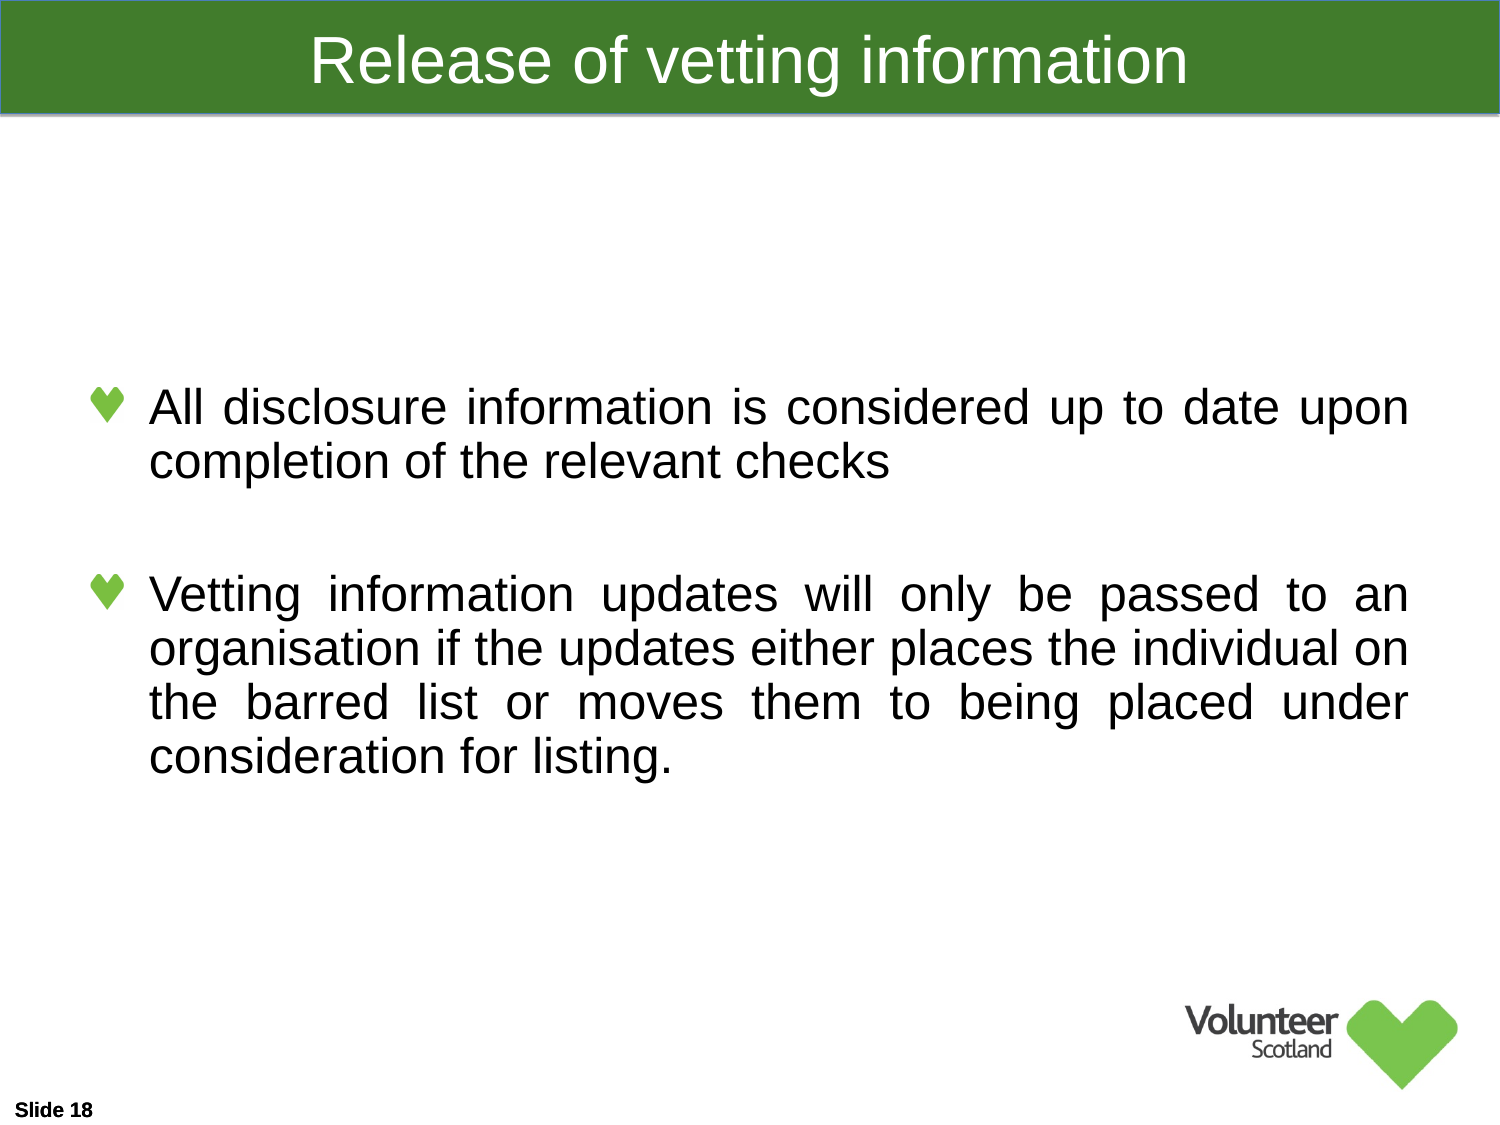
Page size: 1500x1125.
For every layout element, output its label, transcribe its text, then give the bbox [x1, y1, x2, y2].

picture [90, 387, 124, 423]
text_box Release of vetting information [0, 0, 1500, 114]
picture [1182, 998, 1460, 1092]
list All disclosure information is considered up to date upon completion of the relevant checks Vetting information updates will only be passed to an organisation if the updates either places the individual on the barred list or moves them to being placed under consideration for listing. [74, 373, 1426, 835]
picture [90, 574, 124, 610]
